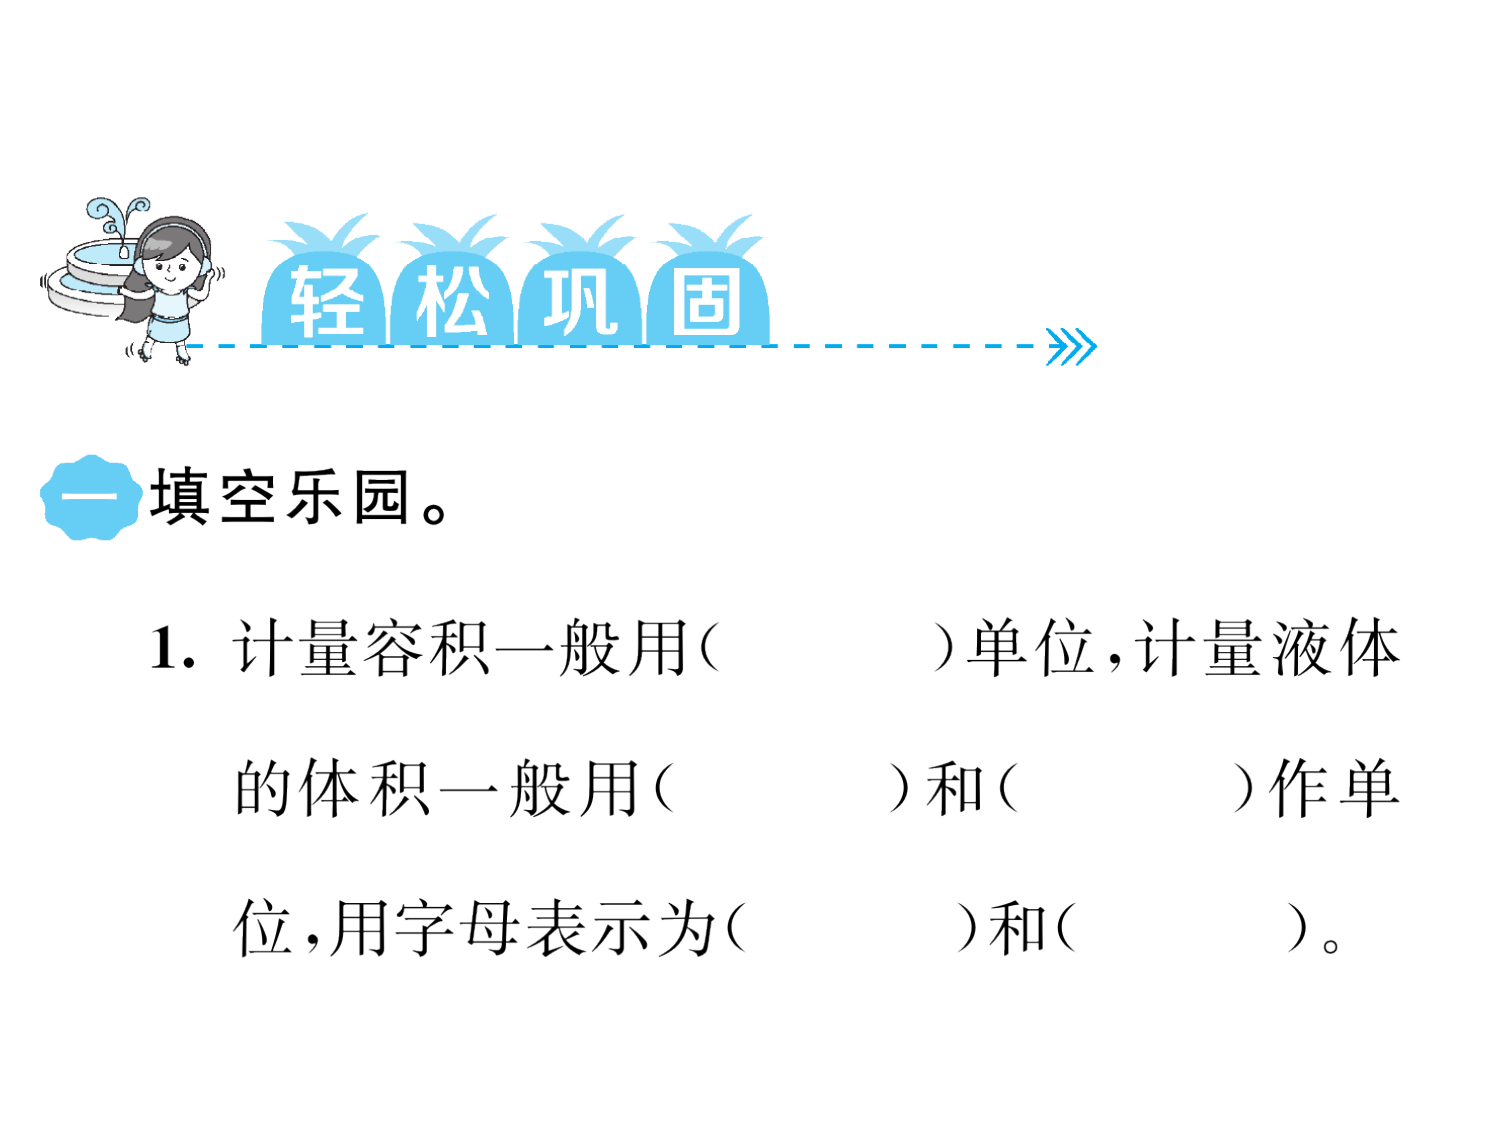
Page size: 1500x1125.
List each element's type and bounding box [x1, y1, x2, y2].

picture [35, 177, 1414, 982]
